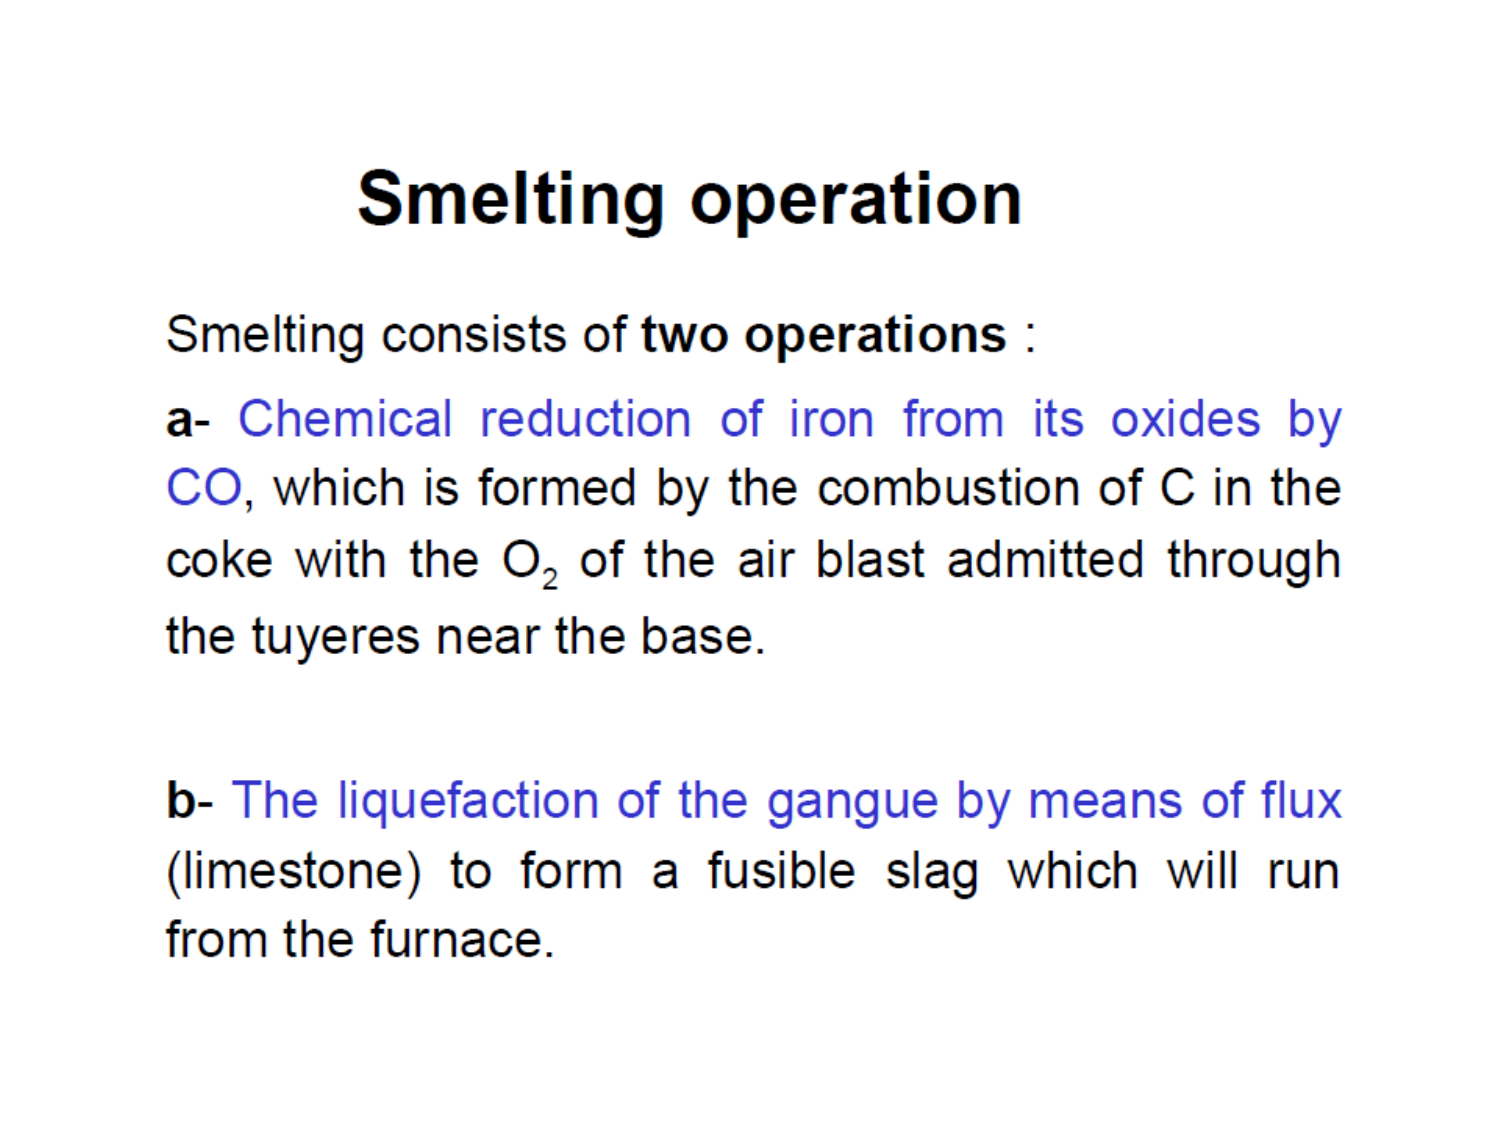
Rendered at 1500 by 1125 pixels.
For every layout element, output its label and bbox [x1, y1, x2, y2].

picture [124, 123, 1376, 1001]
